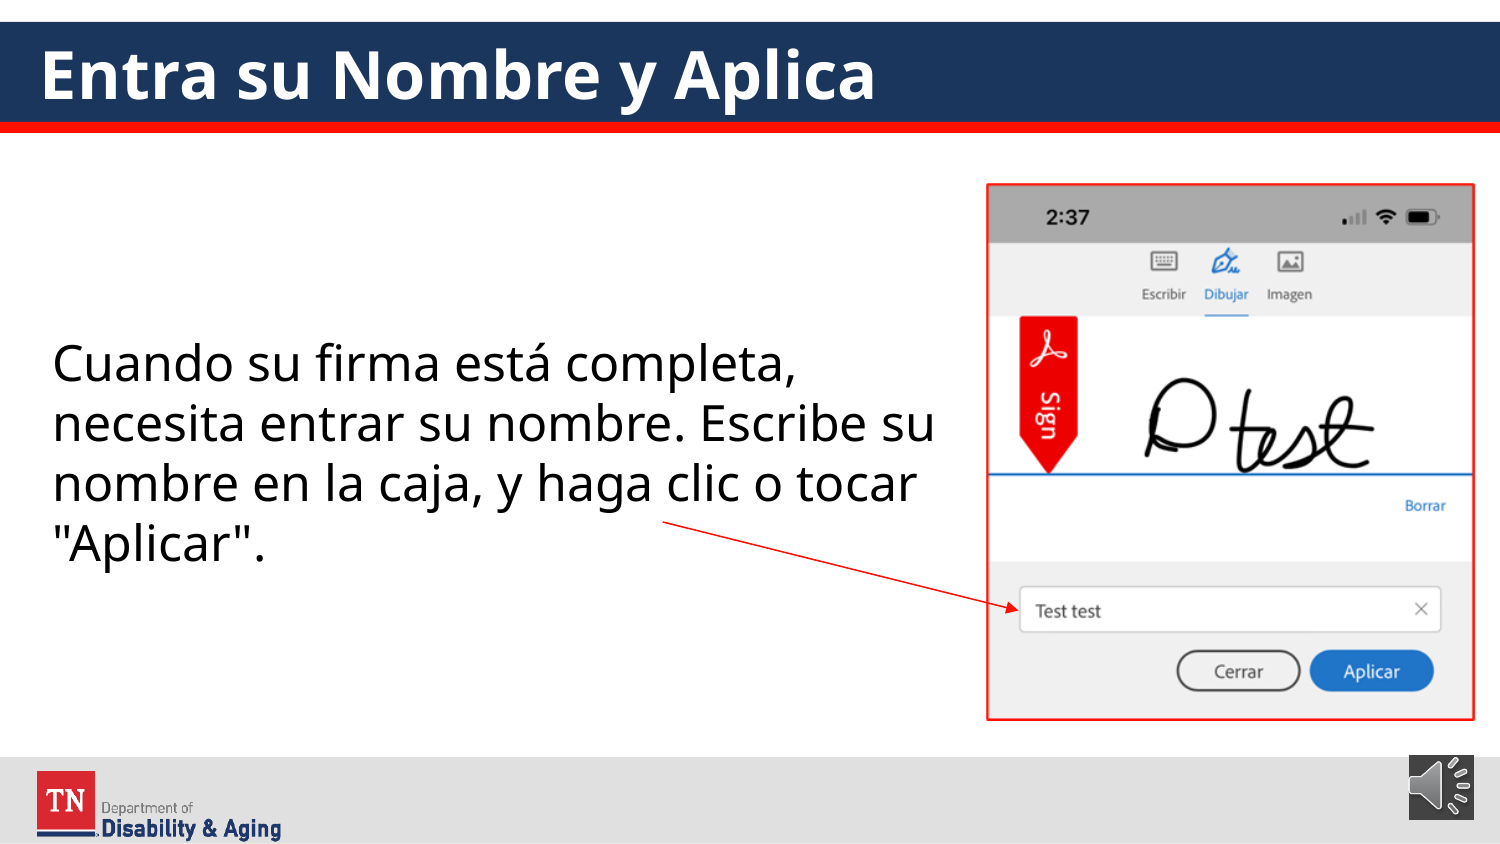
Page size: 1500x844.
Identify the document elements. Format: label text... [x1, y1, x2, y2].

picture [37, 771, 282, 843]
picture [1407, 753, 1475, 822]
picture [986, 183, 1475, 721]
title Entra su Nombre y Aplica [24, 21, 1475, 124]
list Cuando su firma está completa, necesita entrar su nombre. Escribe su nombre en la caja, y haga clic o tocar "Aplicar". [37, 146, 988, 757]
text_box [662, 521, 1019, 611]
